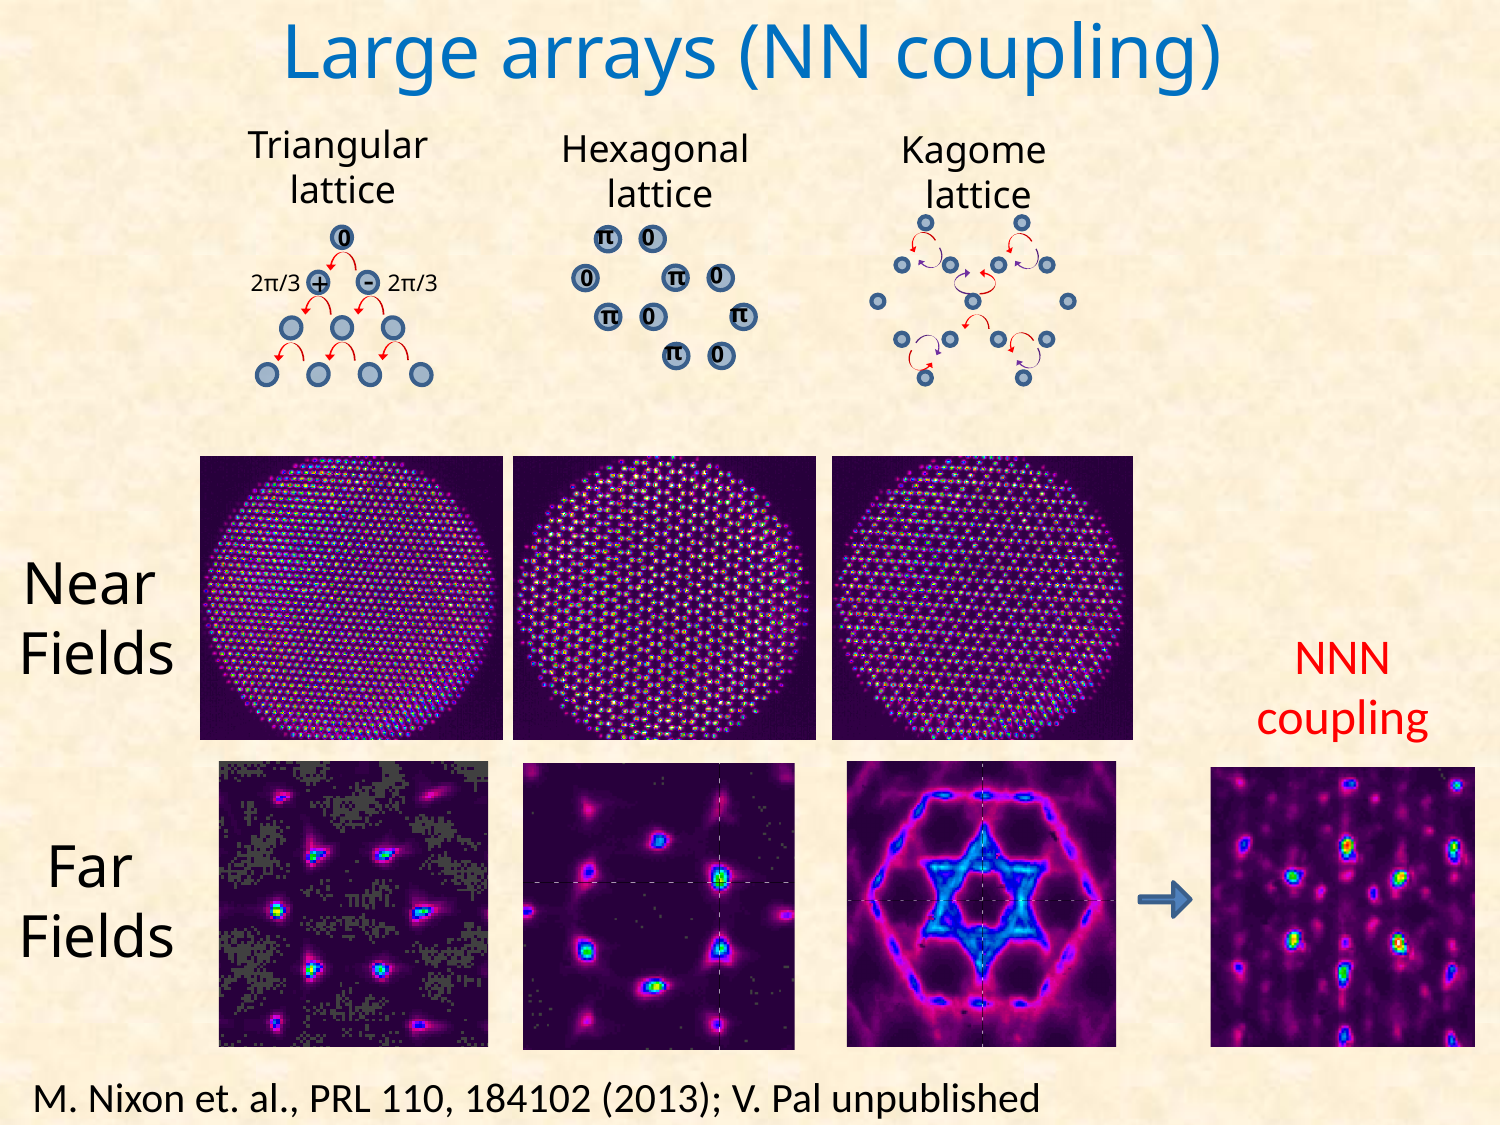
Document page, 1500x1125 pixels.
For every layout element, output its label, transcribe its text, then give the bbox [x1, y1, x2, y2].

text_box [1137, 880, 1193, 919]
text_box Far Fields [3, 822, 191, 977]
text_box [200, 113, 741, 1048]
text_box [744, 117, 816, 1050]
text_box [832, 118, 1133, 1048]
picture [0, 0, 1500, 1125]
text_box Near Fields [3, 538, 191, 694]
text_box NNN coupling [1188, 617, 1498, 752]
text_box Large arrays (NN coupling) [76, 0, 1427, 113]
text_box M. Nixon et. al., PRL 110, 184102 (2013); V. Pal unpublished [17, 1063, 1093, 1125]
